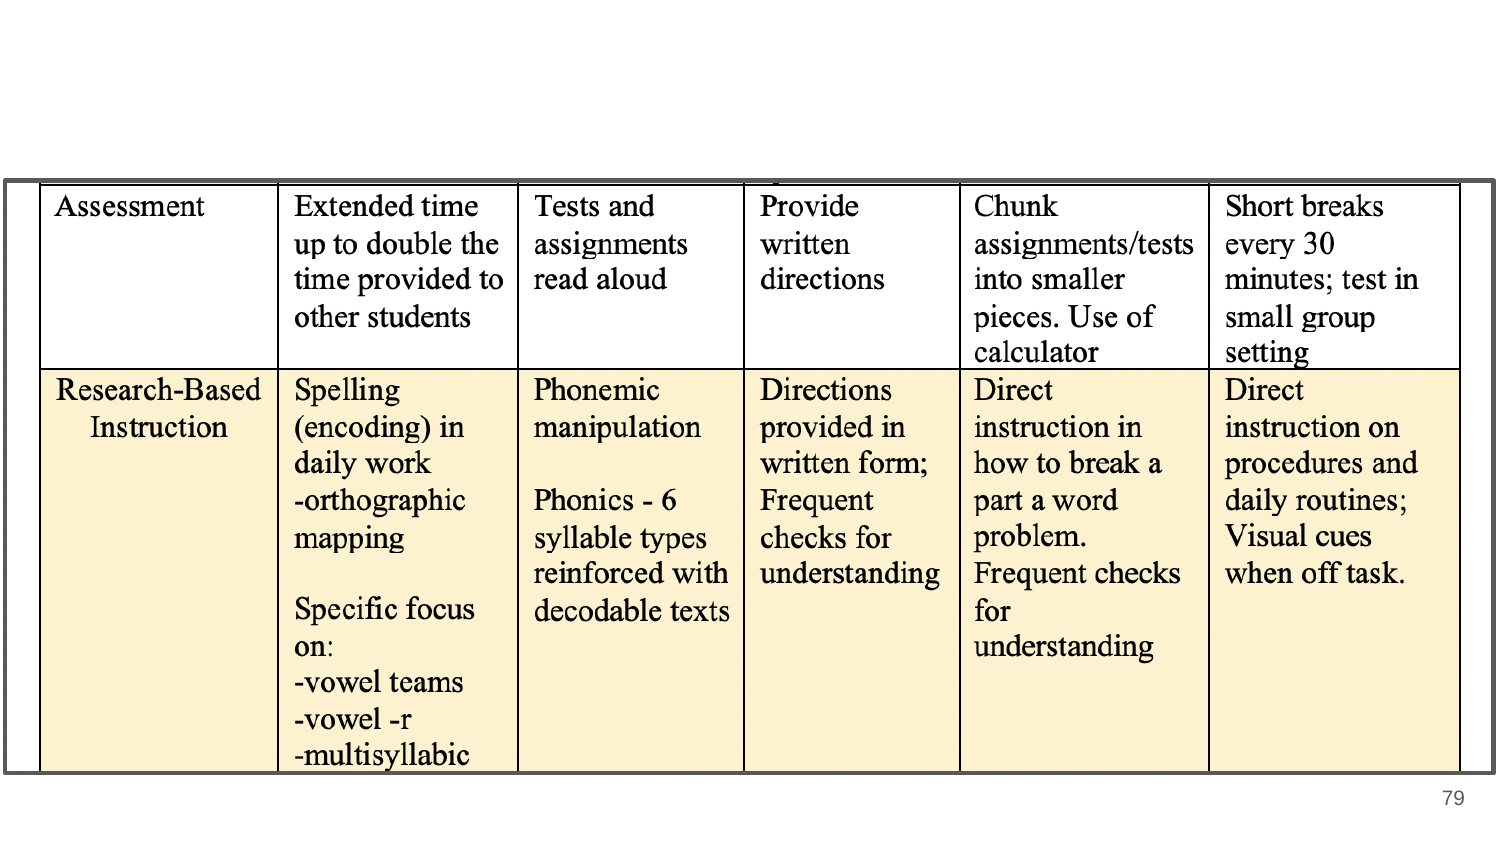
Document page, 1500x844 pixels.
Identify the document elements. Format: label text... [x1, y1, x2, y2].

picture [6, 182, 1492, 771]
slide_number ‹#› [1389, 780, 1480, 830]
